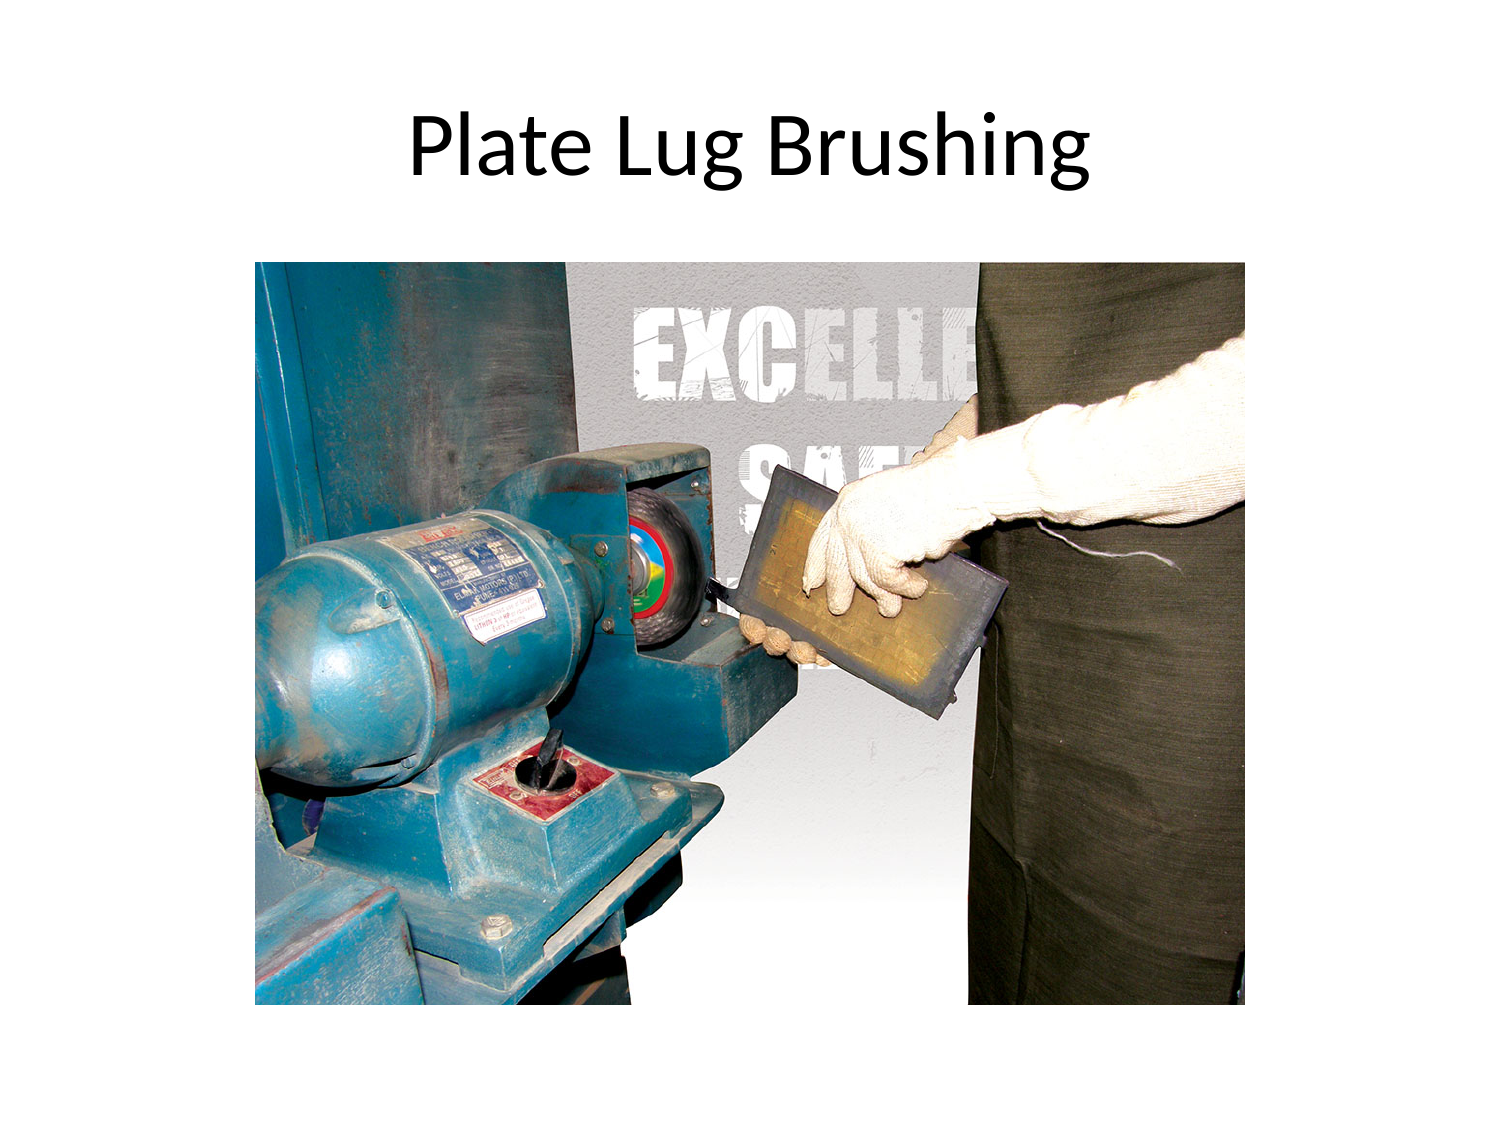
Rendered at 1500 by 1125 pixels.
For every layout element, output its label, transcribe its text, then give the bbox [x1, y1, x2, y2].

title Plate Lug Brushing [75, 45, 1425, 233]
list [254, 262, 1246, 1006]
